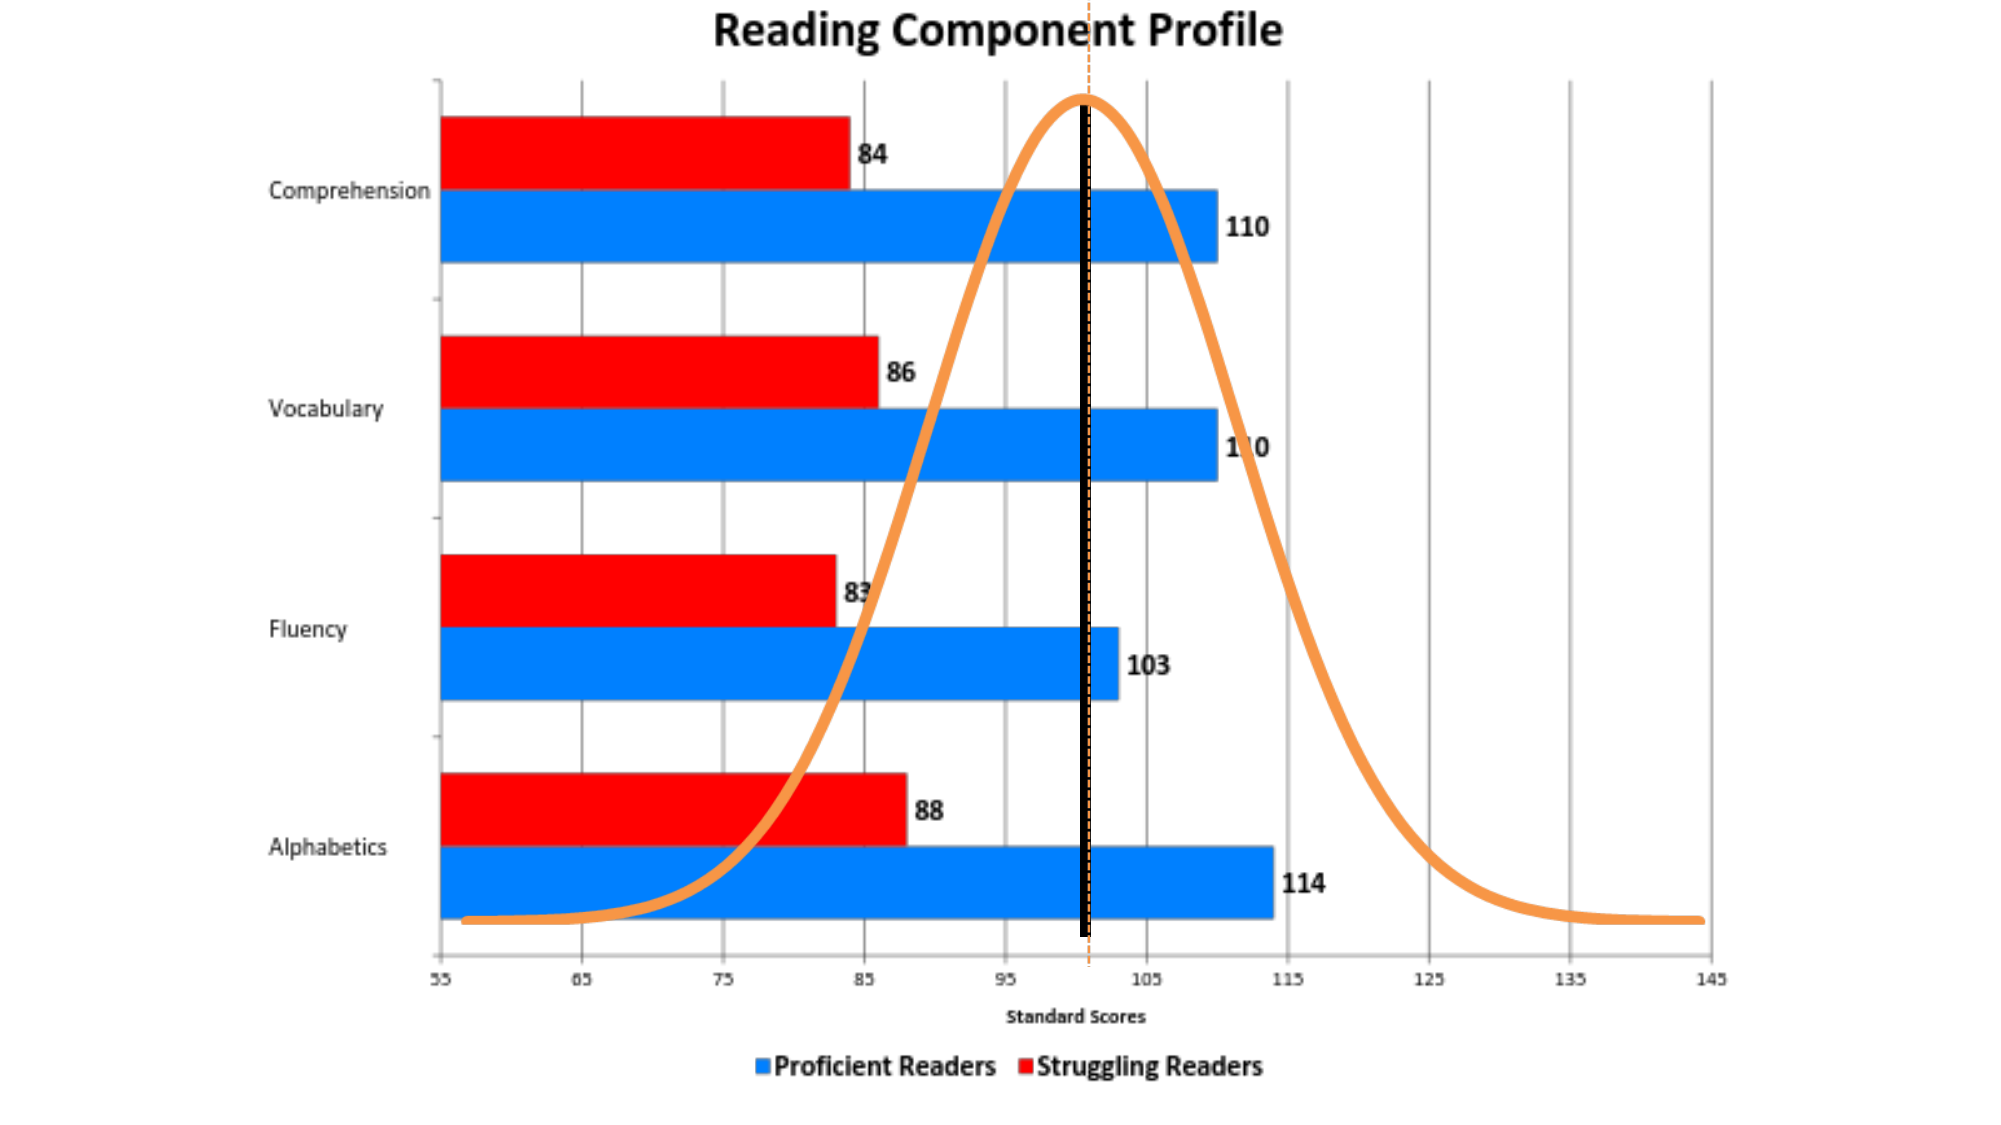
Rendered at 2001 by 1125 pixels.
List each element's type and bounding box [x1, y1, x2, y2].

picture [249, 0, 1961, 1104]
